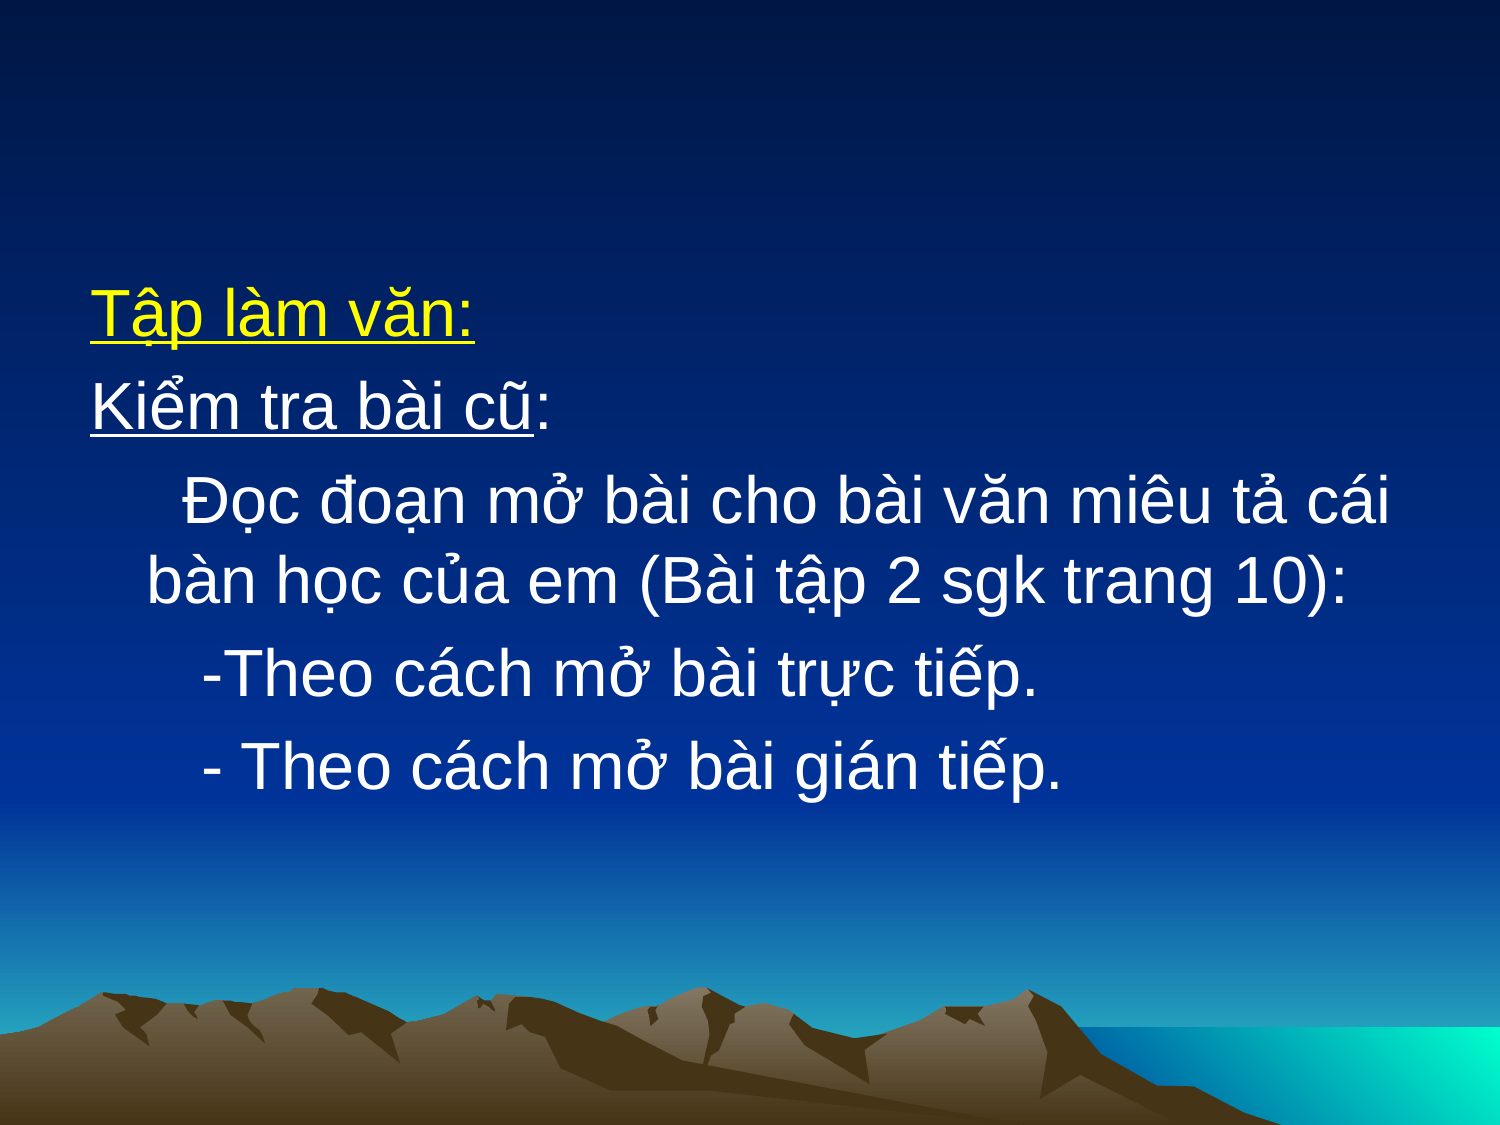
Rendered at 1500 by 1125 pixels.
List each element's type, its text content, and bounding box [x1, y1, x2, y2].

list Tập làm văn: Kiểm tra bài cũ: Đọc đoạn mở bài cho bài văn miêu tả cái bàn học của em (Bài tập 2 sgk trang 10): -Theo cách mở bài trực tiếp. - Theo cách mở bài gián tiếp. [74, 262, 1426, 1001]
